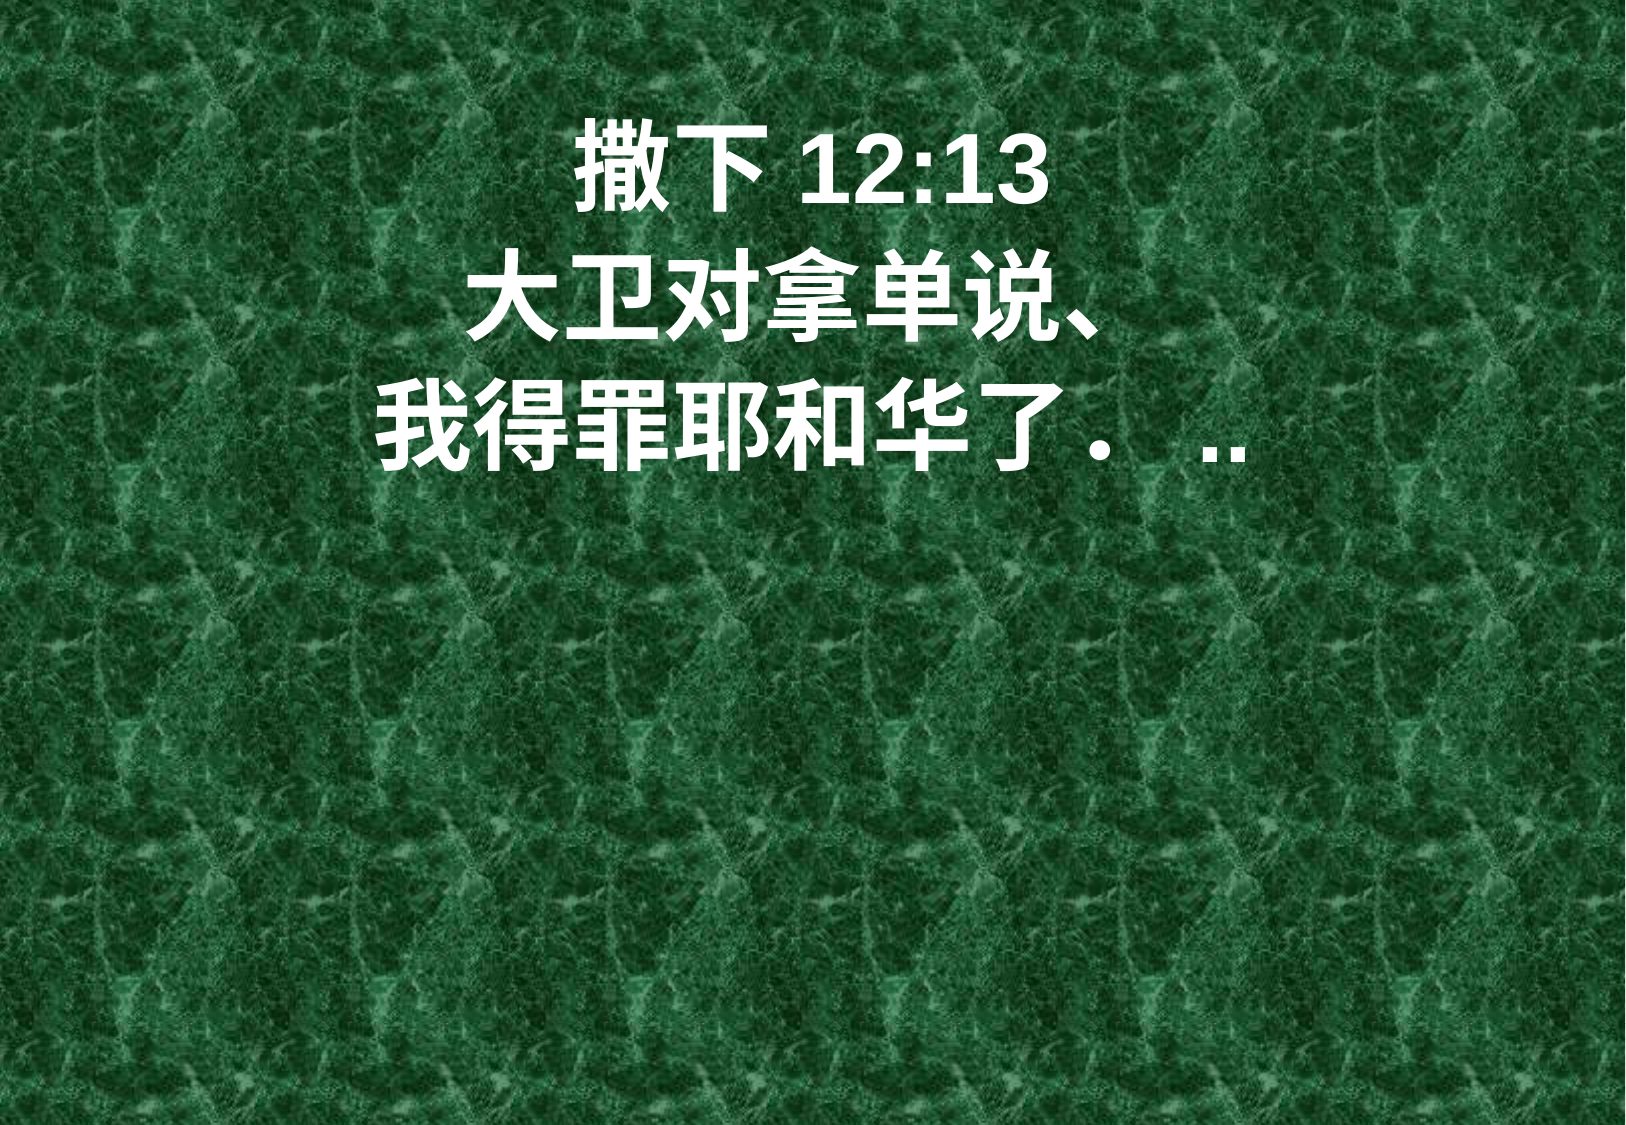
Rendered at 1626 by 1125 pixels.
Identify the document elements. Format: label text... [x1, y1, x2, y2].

text_box 撒下12:13 大卫对拿单说、 我得罪耶和华了．.. [0, 0, 1625, 587]
picture [0, 0, 1626, 1125]
